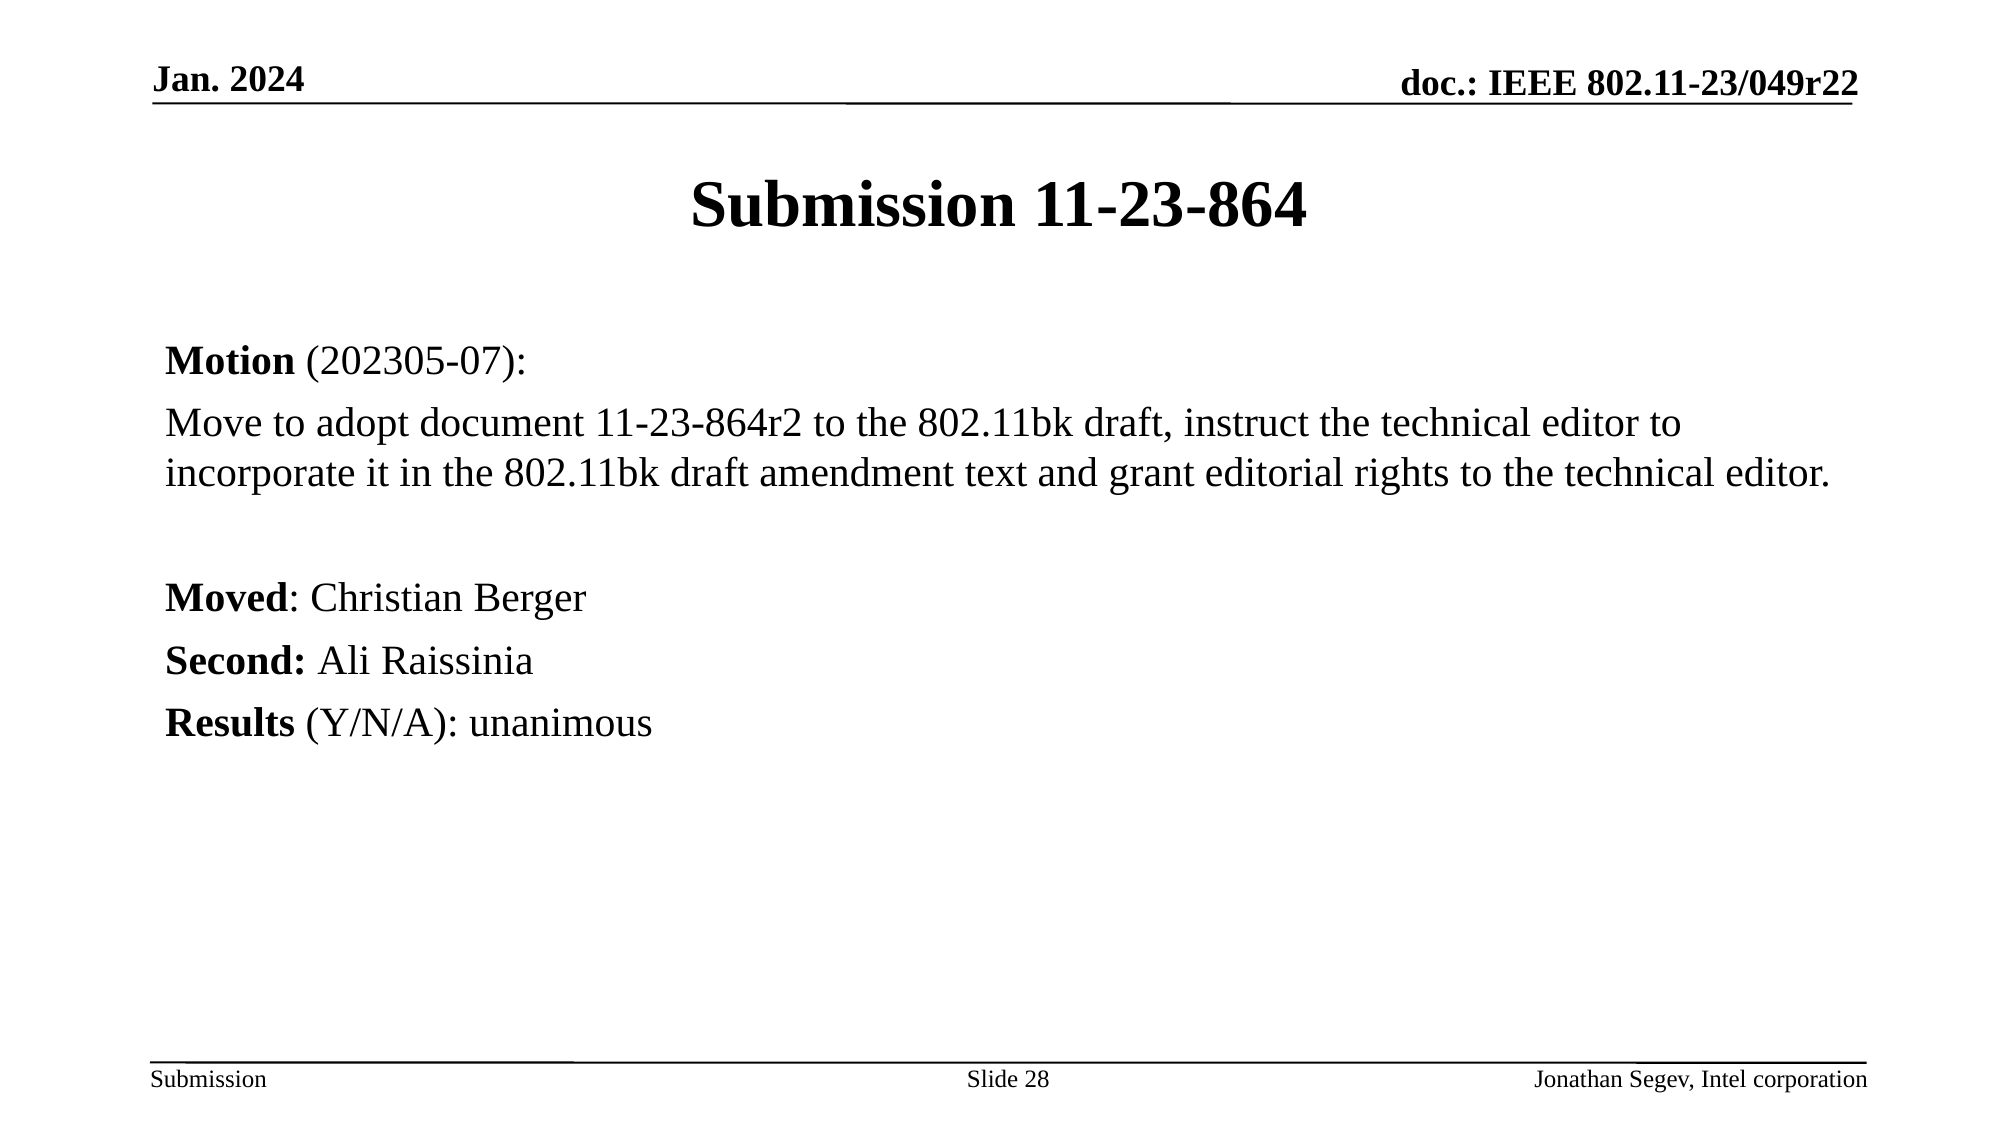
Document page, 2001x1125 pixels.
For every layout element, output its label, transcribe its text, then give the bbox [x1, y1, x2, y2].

footer Jonathan Segev, Intel corporation [1171, 1061, 1869, 1093]
slide_number Slide 28 [950, 1061, 1067, 1123]
title Submission 11-23-864 [149, 112, 1850, 288]
list Motion (202305-07): Move to adopt document 11-23-864r2 to the 802.11bk draft, instruct the technical editor to incorporate it in the 802.11bk draft amendment text and grant editorial rights to the technical editor. Moved: Christian Berger Second: Ali Raissinia Results (Y/N/A): unanimous [149, 324, 1850, 1000]
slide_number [152, 54, 563, 100]
